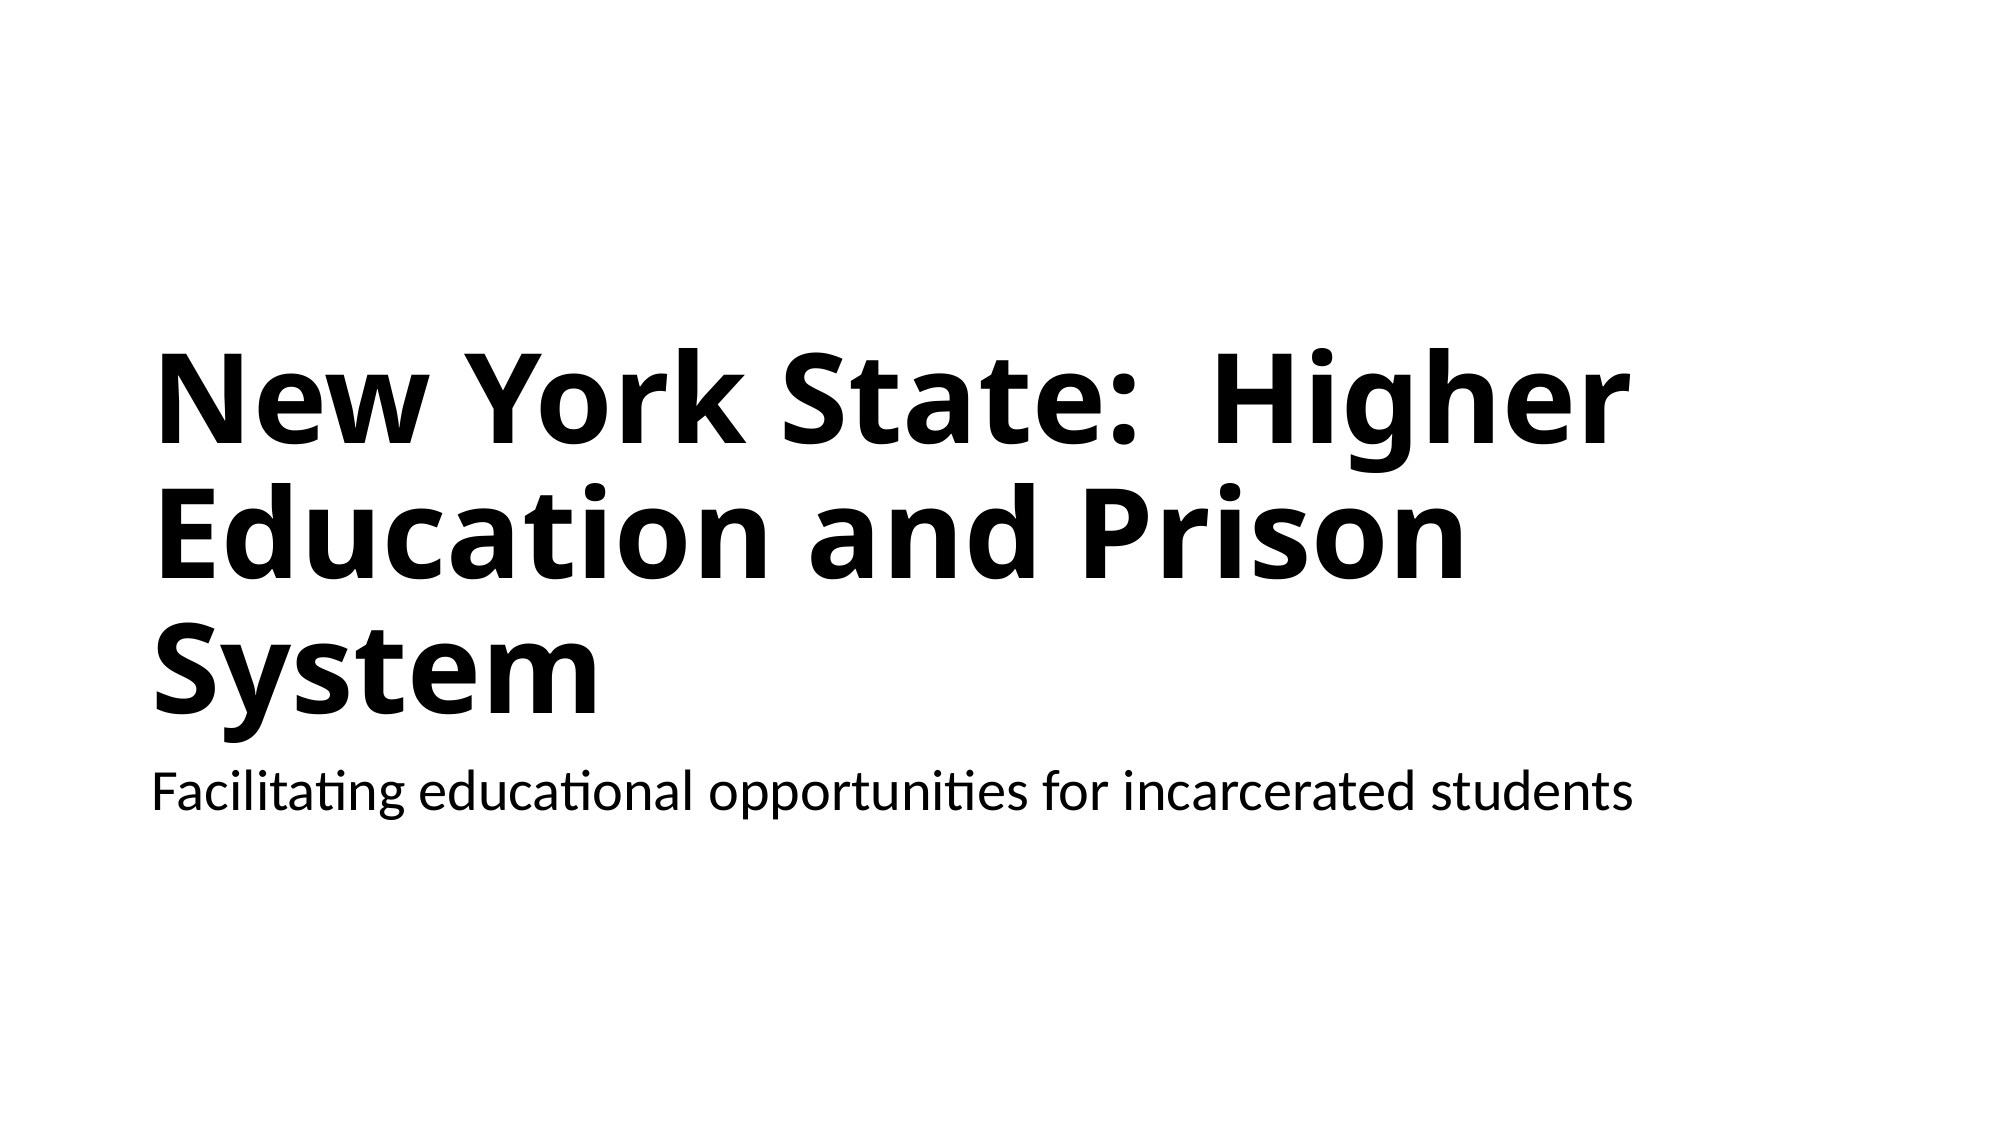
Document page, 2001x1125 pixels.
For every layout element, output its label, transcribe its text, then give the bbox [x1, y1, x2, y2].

list Facilitating educational opportunities for incarcerated students [136, 752, 1862, 999]
title New York State: Higher Education and Prison System [136, 280, 1862, 749]
